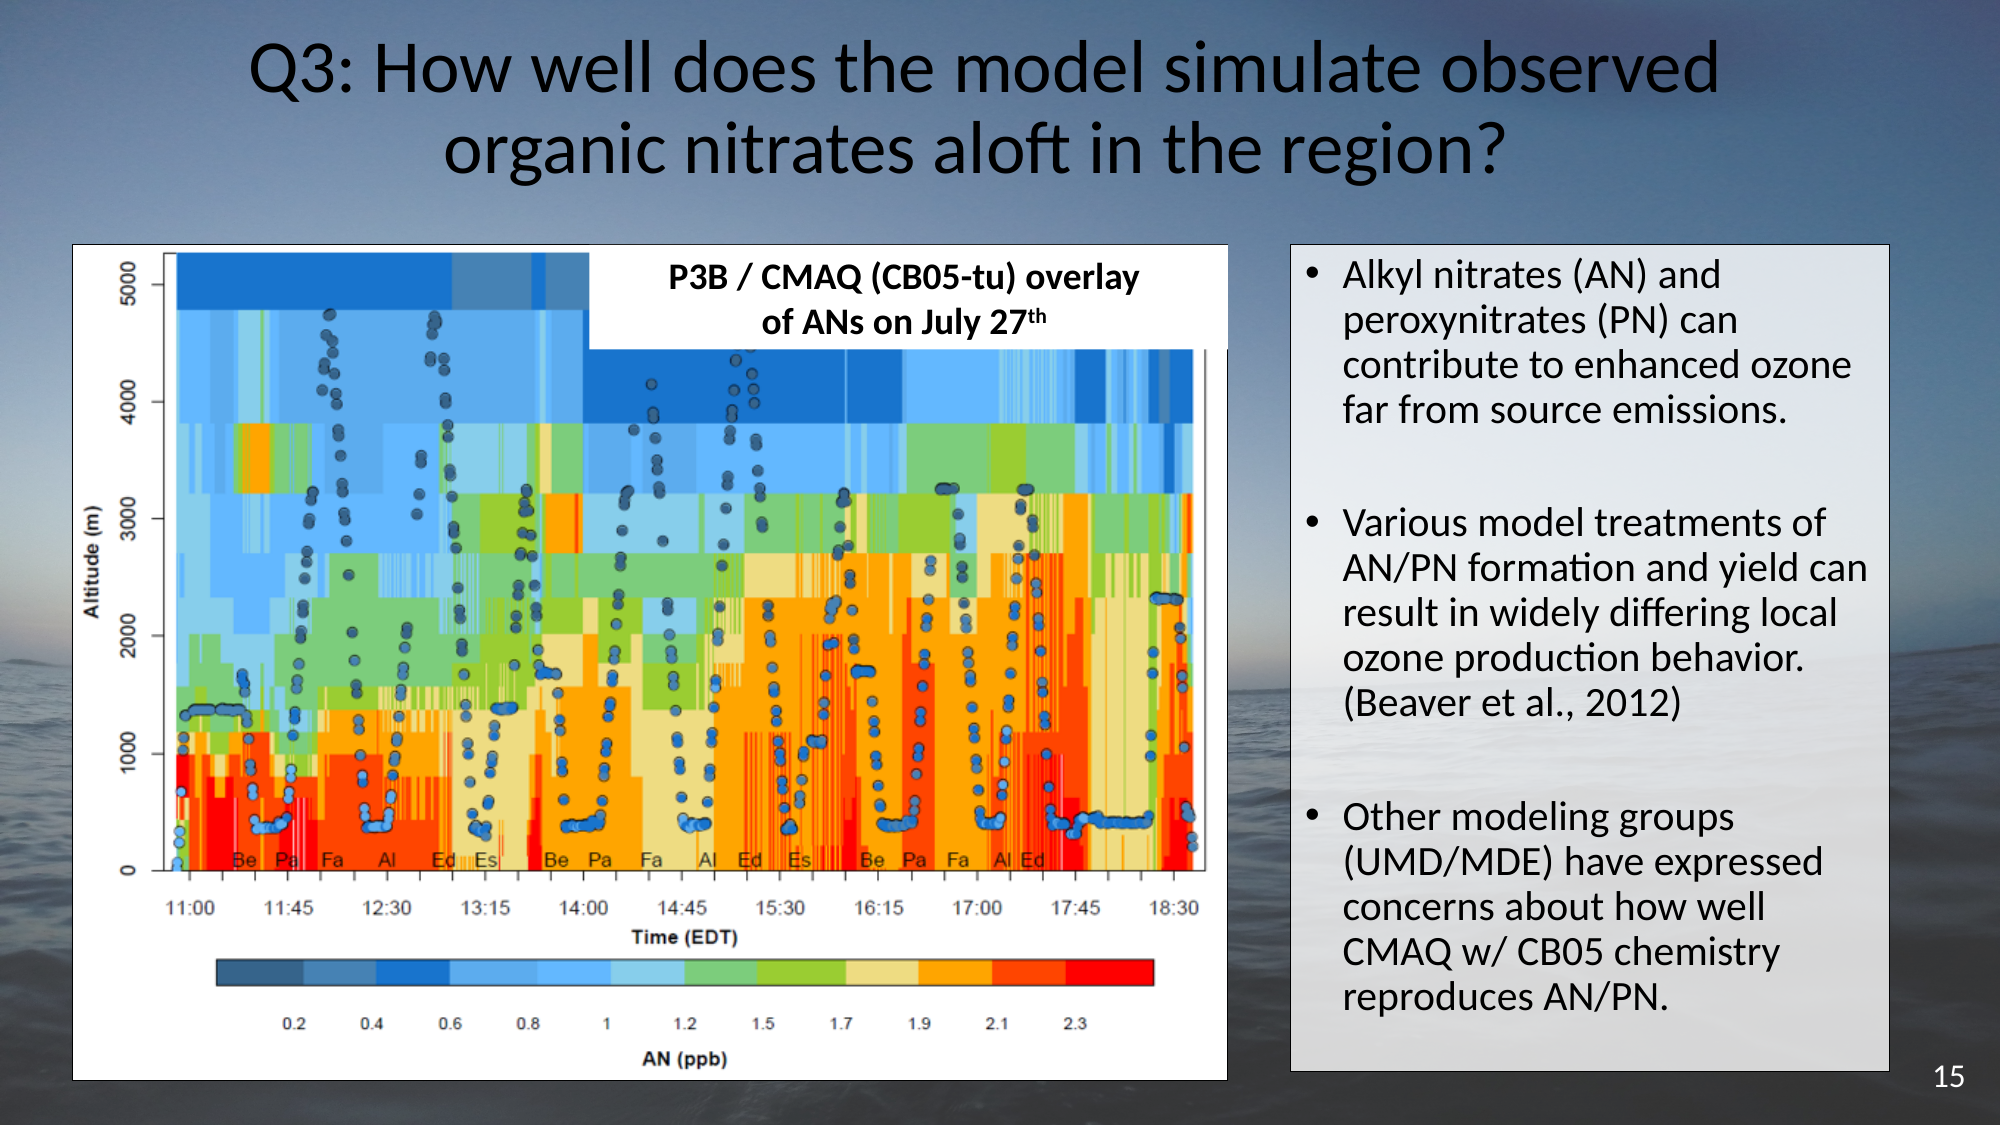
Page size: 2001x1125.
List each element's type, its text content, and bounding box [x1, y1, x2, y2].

picture [72, 244, 1228, 1081]
list Alkyl nitrates (AN) and peroxynitrates (PN) can contribute to enhanced ozone far from source emissions. Various model treatments of AN/PN formation and yield can result in widely differing local ozone production behavior. (Beaver et al., 2012) Other modeling groups (UMD/MDE) have expressed concerns about how well CMAQ w/ CB05 chemistry reproduces AN/PN. [1290, 244, 1890, 1072]
slide_number 15 [1913, 1043, 1981, 1104]
title Q3: How well does the model simulate observed organic nitrates aloft in the region? [137, 0, 1834, 218]
